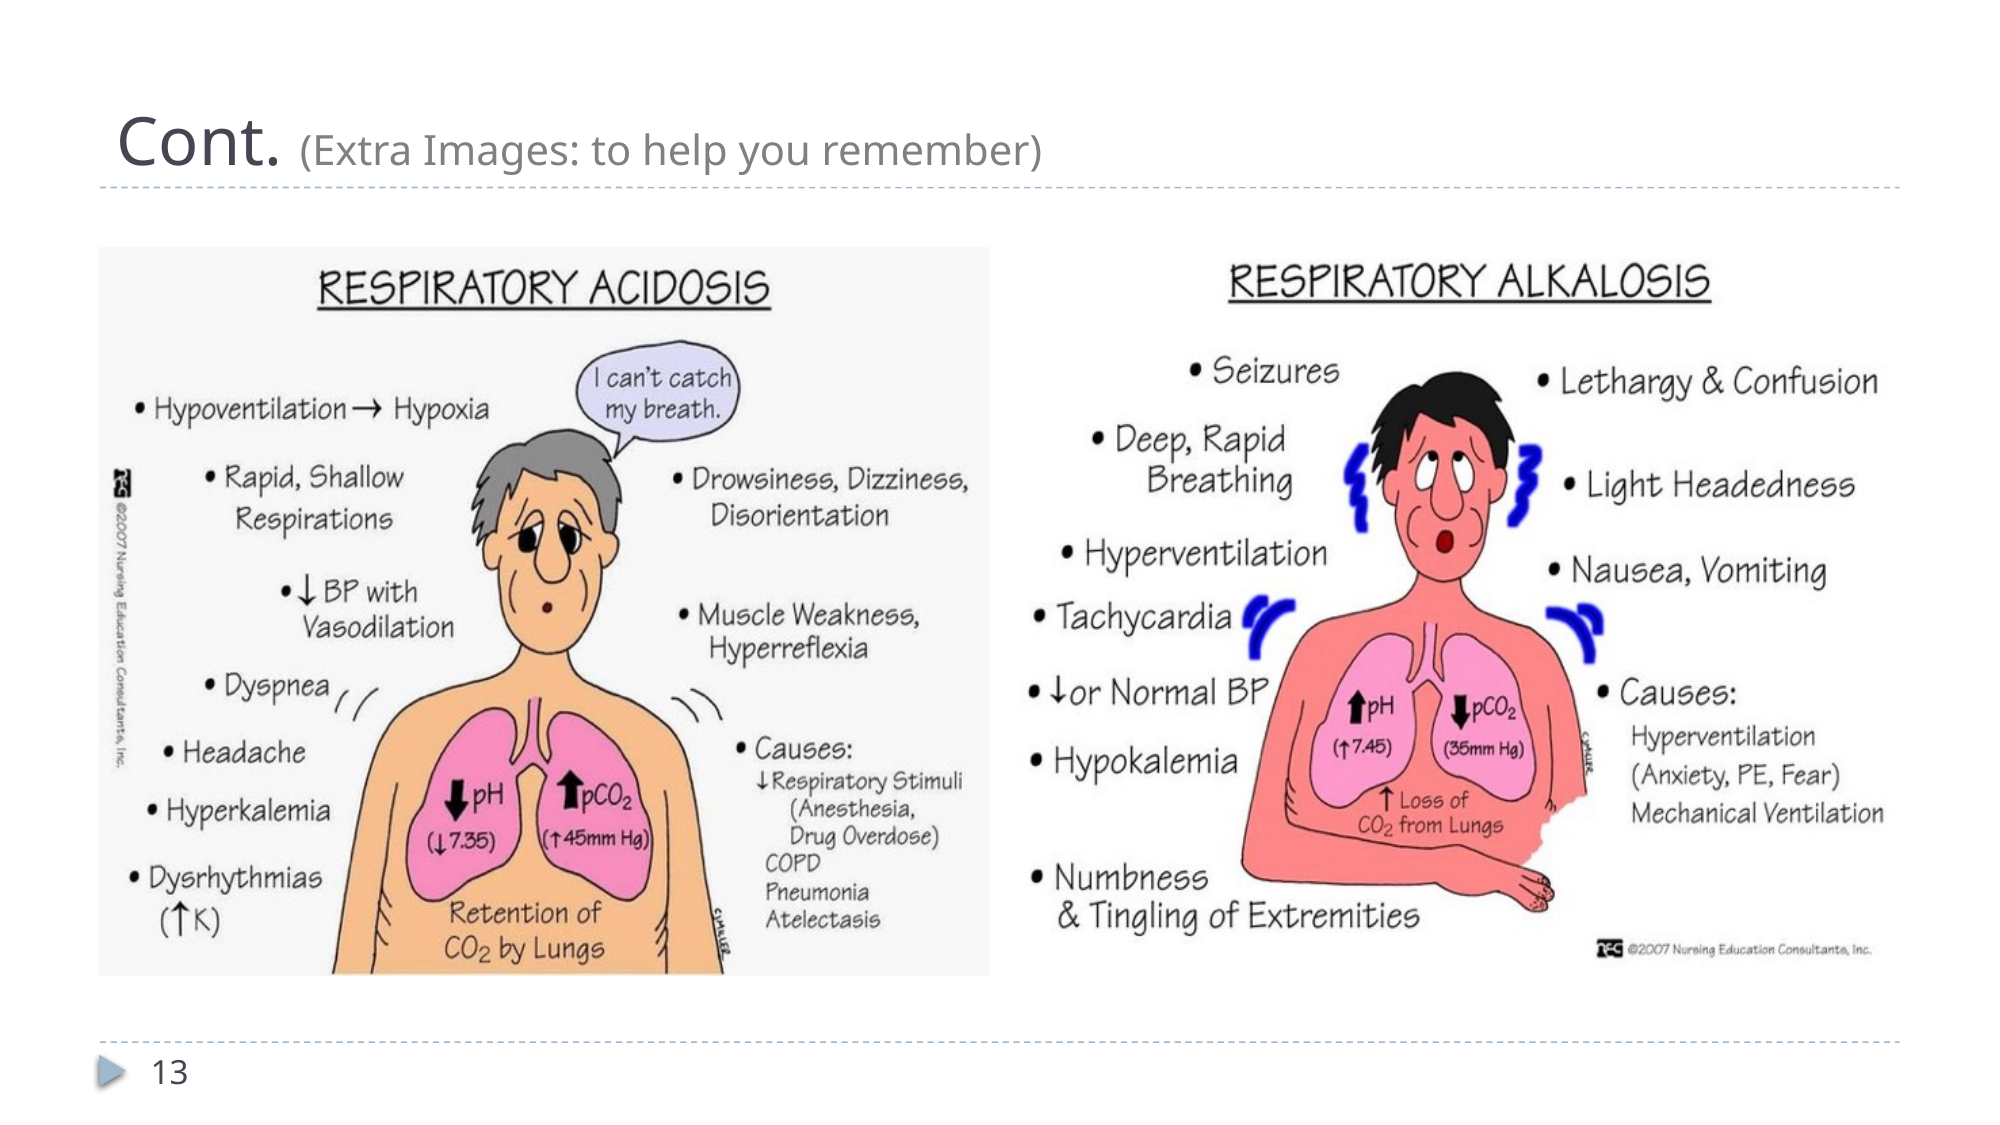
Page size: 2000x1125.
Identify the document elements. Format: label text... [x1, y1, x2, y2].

title Cont. (Extra Images: to help you remember) [99, 37, 1900, 188]
picture [1009, 247, 1900, 977]
slide_number 13 [133, 1042, 568, 1103]
picture [99, 247, 990, 976]
